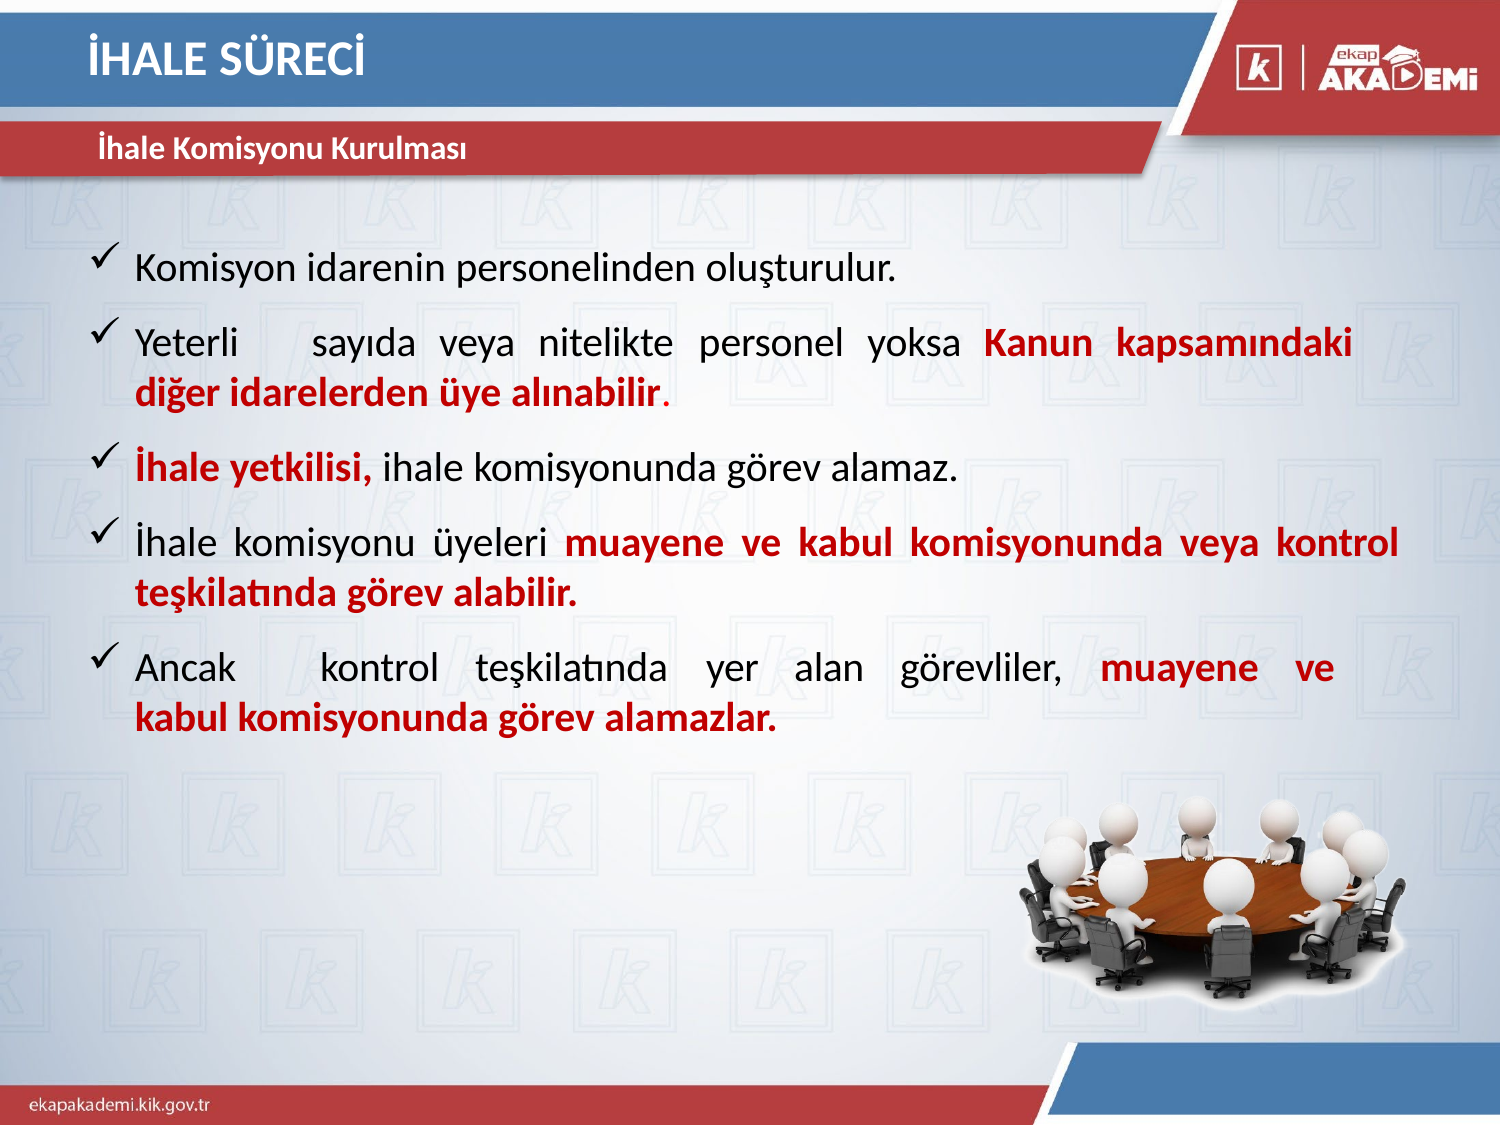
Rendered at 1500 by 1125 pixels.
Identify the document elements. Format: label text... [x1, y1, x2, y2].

title İHALE SÜRECİ [43, 22, 676, 113]
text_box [0, 115, 1171, 202]
picture [0, 0, 1500, 1125]
text_box İhale Komisyonu Kurulması Komisyon idarenin personelinden oluşturulur. Yeterli sayıda veya nitelikte personel yoksa Kanun kapsamındaki diğer idarelerden üye alınabilir. İhale yetkilisi, ihale komisyonunda görev alamaz. İhale komisyonu üyeleri muayene ve kabul komisyonunda veya kontrol teşkilatında görev alabilir. Ancak kontrol teşkilatında yer alan görevliler, muayene ve kabul komisyonunda görev alamazlar. [85, 124, 1419, 740]
